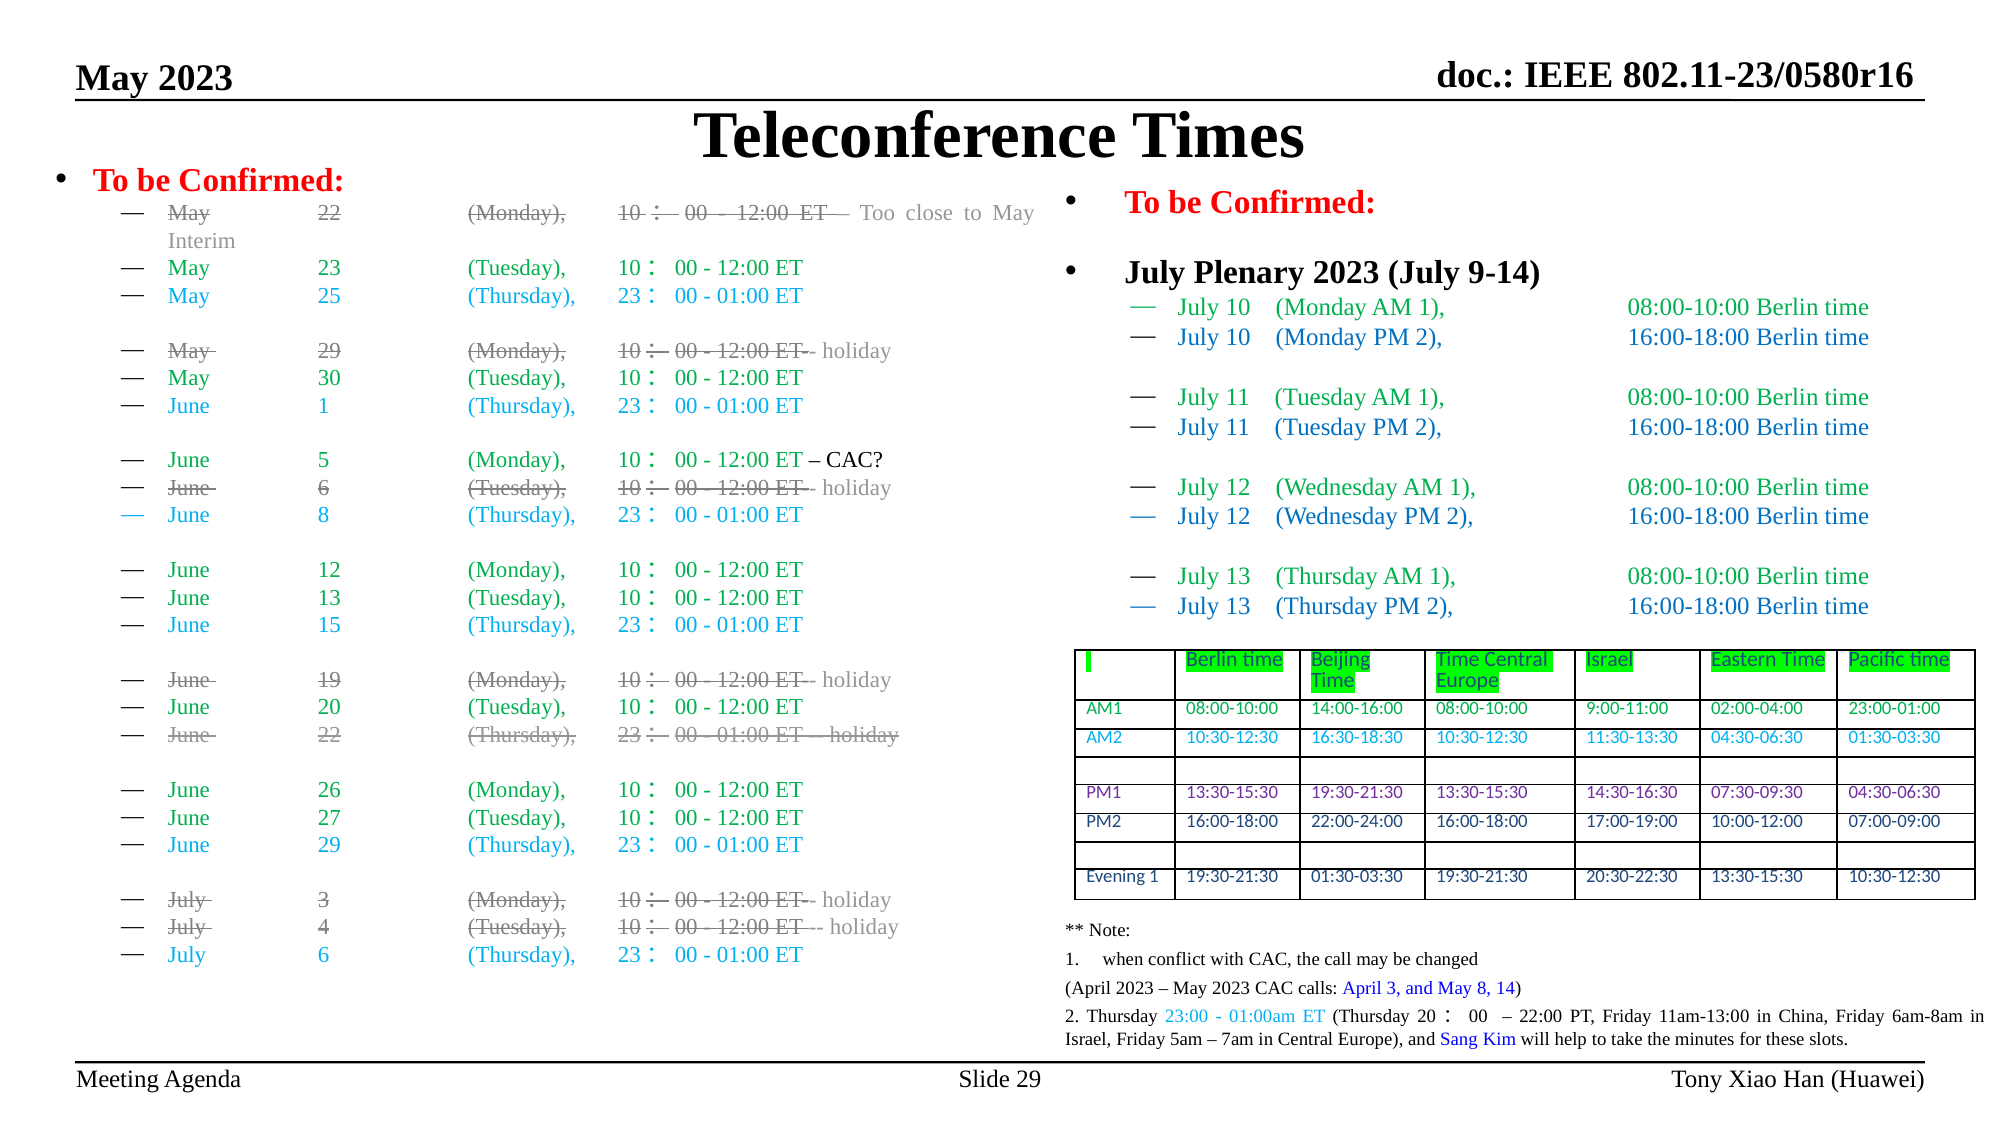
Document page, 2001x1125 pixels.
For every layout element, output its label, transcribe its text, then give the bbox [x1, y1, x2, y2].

table_cell 13:30-15:30 [1701, 870, 1836, 899]
table_cell 10:00-12:00 [1701, 814, 1836, 841]
table_cell [1076, 843, 1174, 868]
table_cell 19:30-21:30 [1301, 785, 1424, 813]
table_cell 19:30-21:30 [1426, 870, 1574, 899]
table_cell [1838, 758, 1974, 784]
table_header Time Central Europe [1426, 651, 1574, 699]
table_cell 13:30-15:30 [1426, 785, 1574, 813]
table_cell 01:30-03:30 [1838, 730, 1974, 756]
table_cell [1301, 758, 1424, 784]
table_cell [1838, 843, 1974, 868]
table_cell 16:30-18:30 [1301, 730, 1424, 756]
table_cell 17:00-19:00 [1576, 814, 1699, 841]
text_box Teleconference Times [362, 87, 1638, 172]
table_cell [1426, 843, 1574, 868]
table_header Berlin time [1176, 651, 1299, 699]
table_cell 01:30-03:30 [1301, 870, 1424, 899]
table_cell 23:00-01:00 [1838, 701, 1974, 728]
table_cell 10:30-12:30 [1176, 730, 1299, 756]
table_cell [1176, 843, 1299, 868]
table_cell [1576, 843, 1699, 868]
table_header Eastern Time [1701, 651, 1836, 699]
text_box To be Confirmed: May 22 (Monday), 10：00 - 12:00 ET – Too close to May Interim May 23 (Tuesday), 10：00 - 12:00 ET May 25 (Thursday), 23：00 - 01:00 ET May 29 (Monday), 10：00 - 12:00 ET-- holiday May 30 (Tuesday), 10：00 - 12:00 ET June 1 (Thursday), 23：00 - 01:00 ET June 5 (Monday), 10：00 - 12:00 ET – CAC? June 6 (Tuesday), 10：00 - 12:00 ET-- holiday June 8 (Thursday), 23：00 - 01:00 ET June 12 (Monday), 10：00 - 12:00 ET June 13 (Tuesday), 10：00 - 12:00 ET June 15 (Thursday), 23：00 - 01:00 ET June 19 (Monday), 10：00 - 12:00 ET-- holiday June 20 (Tuesday), 10：00 - 12:00 ET June 22 (Thursday), 23：00 - 01:00 ET -- holiday June 26 (Monday), 10：00 - 12:00 ET June 27 (Tuesday), 10：00 - 12:00 ET June 29 (Thursday), 23：00 - 01:00 ET July 3 (Monday), 10：00 - 12:00 ET-- holiday July 4 (Tuesday), 10：00 - 12:00 ET -- holiday July 6 (Thursday), 23：00 - 01:00 ET [40, 150, 1050, 1051]
table_cell 16:00-18:00 [1176, 814, 1299, 841]
table_cell Evening 1 [1076, 870, 1174, 899]
table_cell 13:30-15:30 [1176, 785, 1299, 813]
table_header Israel [1576, 651, 1699, 699]
table_cell 19:30-21:30 [1176, 870, 1299, 899]
table_cell 07:00-09:00 [1838, 814, 1974, 841]
table_header Beijing Time [1301, 651, 1424, 699]
table_cell 16:00-18:00 [1426, 814, 1574, 841]
table_cell AM2 [1076, 730, 1174, 756]
table_cell [1076, 758, 1174, 784]
table_cell [1426, 758, 1574, 784]
table_cell 22:00-24:00 [1301, 814, 1424, 841]
table_cell [1701, 843, 1836, 868]
table_cell 11:30-13:30 [1576, 730, 1699, 756]
table_cell 07:30-09:30 [1701, 785, 1836, 813]
table_cell 10:30-12:30 [1838, 870, 1974, 899]
table_cell 14:30-16:30 [1576, 785, 1699, 813]
table_header Pacific time [1838, 651, 1974, 699]
table_cell [1701, 758, 1836, 784]
table_cell [1176, 758, 1299, 784]
table_header [1076, 651, 1174, 699]
table_cell 04:30-06:30 [1838, 785, 1974, 813]
table_cell PM1 [1076, 785, 1174, 813]
table_cell 20:30-22:30 [1576, 870, 1699, 899]
table_cell [1576, 758, 1699, 784]
table_cell 9:00-11:00 [1576, 701, 1699, 728]
table_cell 10:30-12:30 [1426, 730, 1574, 756]
table_cell PM2 [1076, 814, 1174, 841]
table_cell AM1 [1076, 701, 1174, 728]
text_box To be Confirmed: July Plenary 2023 (July 9-14) July 10 (Monday AM 1), 08:00-10:00 Berlin time July 10 (Monday PM 2), 16:00-18:00 Berlin time July 11 (Tuesday AM 1), 08:00-10:00 Berlin time July 11 (Tuesday PM 2), 16:00-18:00 Berlin time July 12 (Wednesday AM 1), 08:00-10:00 Berlin time July 12 (Wednesday PM 2), 16:00-18:00 Berlin time July 13 (Thursday AM 1), 08:00-10:00 Berlin time July 13 (Thursday PM 2), 16:00-18:00 Berlin time ** Note: when conflict with CAC, the call may be changed (April 2023 – May 2023 CAC calls: April 3, and May 8, 14) 2. Thursday 23:00 - 01:00am ET (Thursday 20：00 – 22:00 PT, Friday 11am-13:00 in China, Friday 6am-8am in Israel, Friday 5am – 7am in Central Europe), and Sang Kim will help to take the minutes for these slots. [1050, 172, 2000, 1023]
table_cell 02:00-04:00 [1701, 701, 1836, 728]
table_cell 14:00-16:00 [1301, 701, 1424, 728]
table_cell 08:00-10:00 [1426, 701, 1574, 728]
table_cell 08:00-10:00 [1176, 701, 1299, 728]
table_cell [1301, 843, 1424, 868]
table_cell 04:30-06:30 [1701, 730, 1836, 756]
